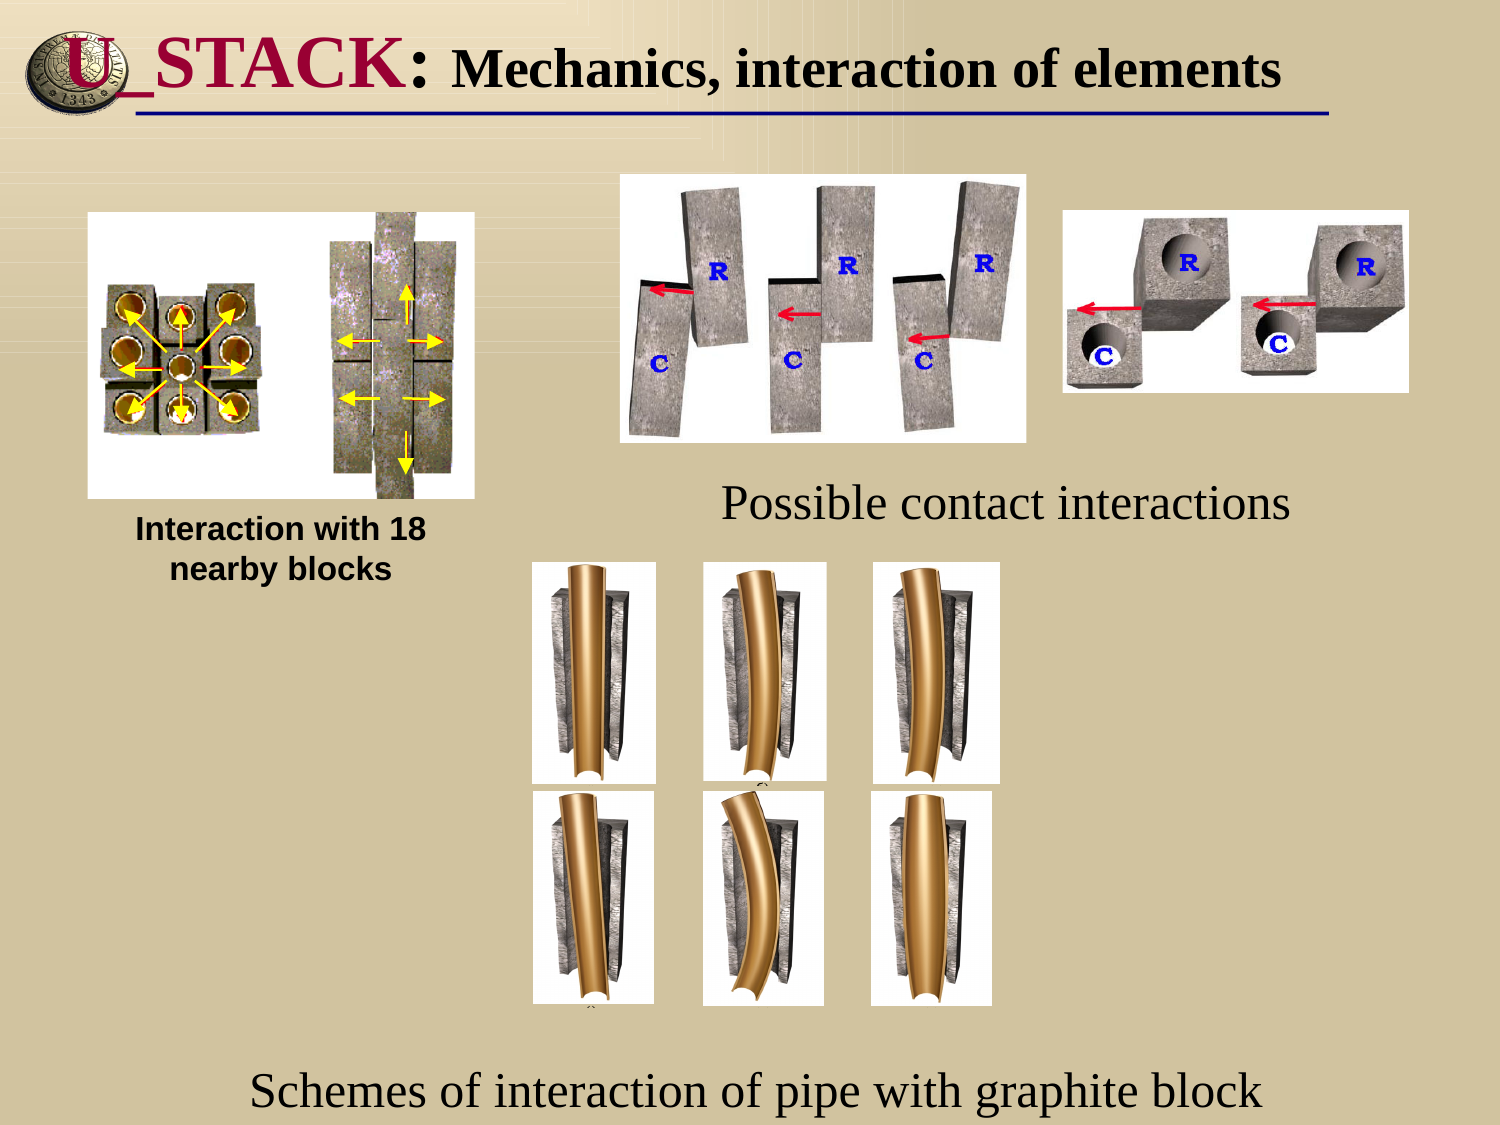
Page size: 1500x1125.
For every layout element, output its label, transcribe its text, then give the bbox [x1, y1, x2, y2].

text_box Interaction with 18 nearby blocks [62, 499, 500, 595]
picture [87, 212, 476, 500]
picture [17, 18, 62, 123]
text_box Possible contact interactions [637, 462, 1375, 538]
picture [1062, 210, 1410, 394]
text_box U_STACK: Mechanics, interaction of elements [62, 12, 1450, 163]
text_box Schemes of interaction of pipe with graphite block [149, 1049, 1363, 1125]
picture [524, 561, 1006, 1062]
picture [619, 174, 1027, 444]
